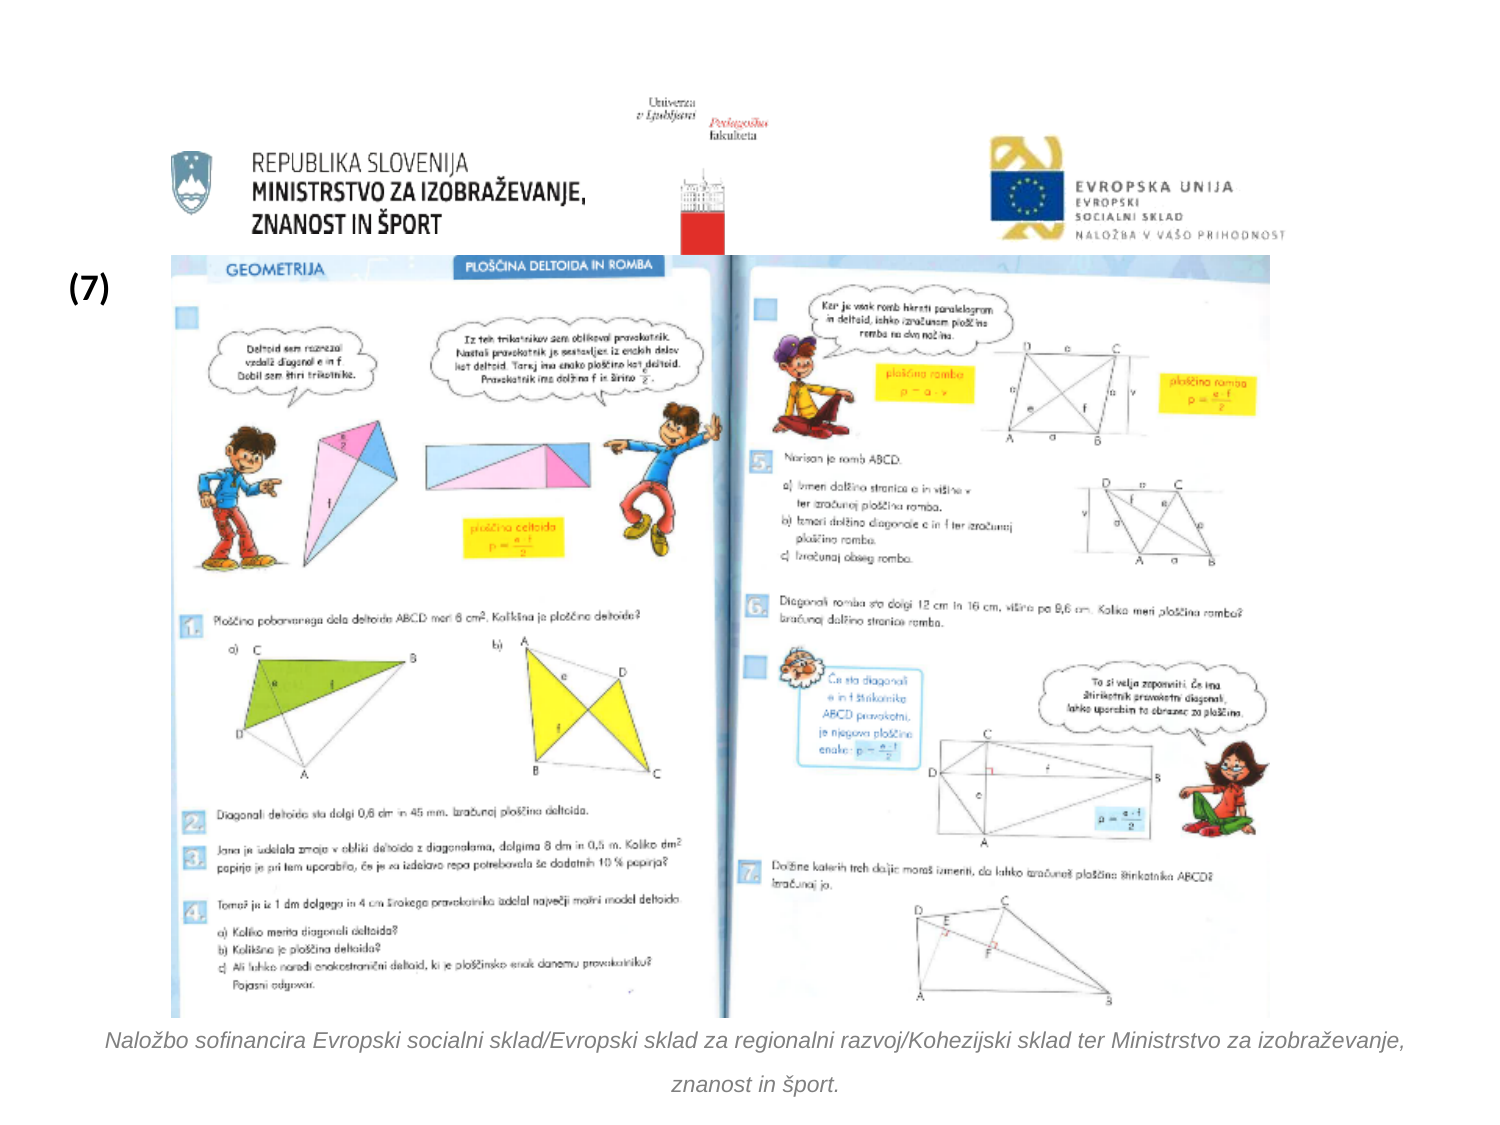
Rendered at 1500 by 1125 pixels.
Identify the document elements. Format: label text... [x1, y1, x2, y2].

picture [170, 92, 1327, 1018]
picture [170, 150, 585, 235]
text_box (7) [53, 255, 126, 315]
text_box Naložbo sofinancira Evropski socialni sklad/Evropski sklad za regionalni razvoj/Kohezijski sklad ter Ministrstvo za izobraževanje, znanost in šport. [64, 952, 1447, 1125]
